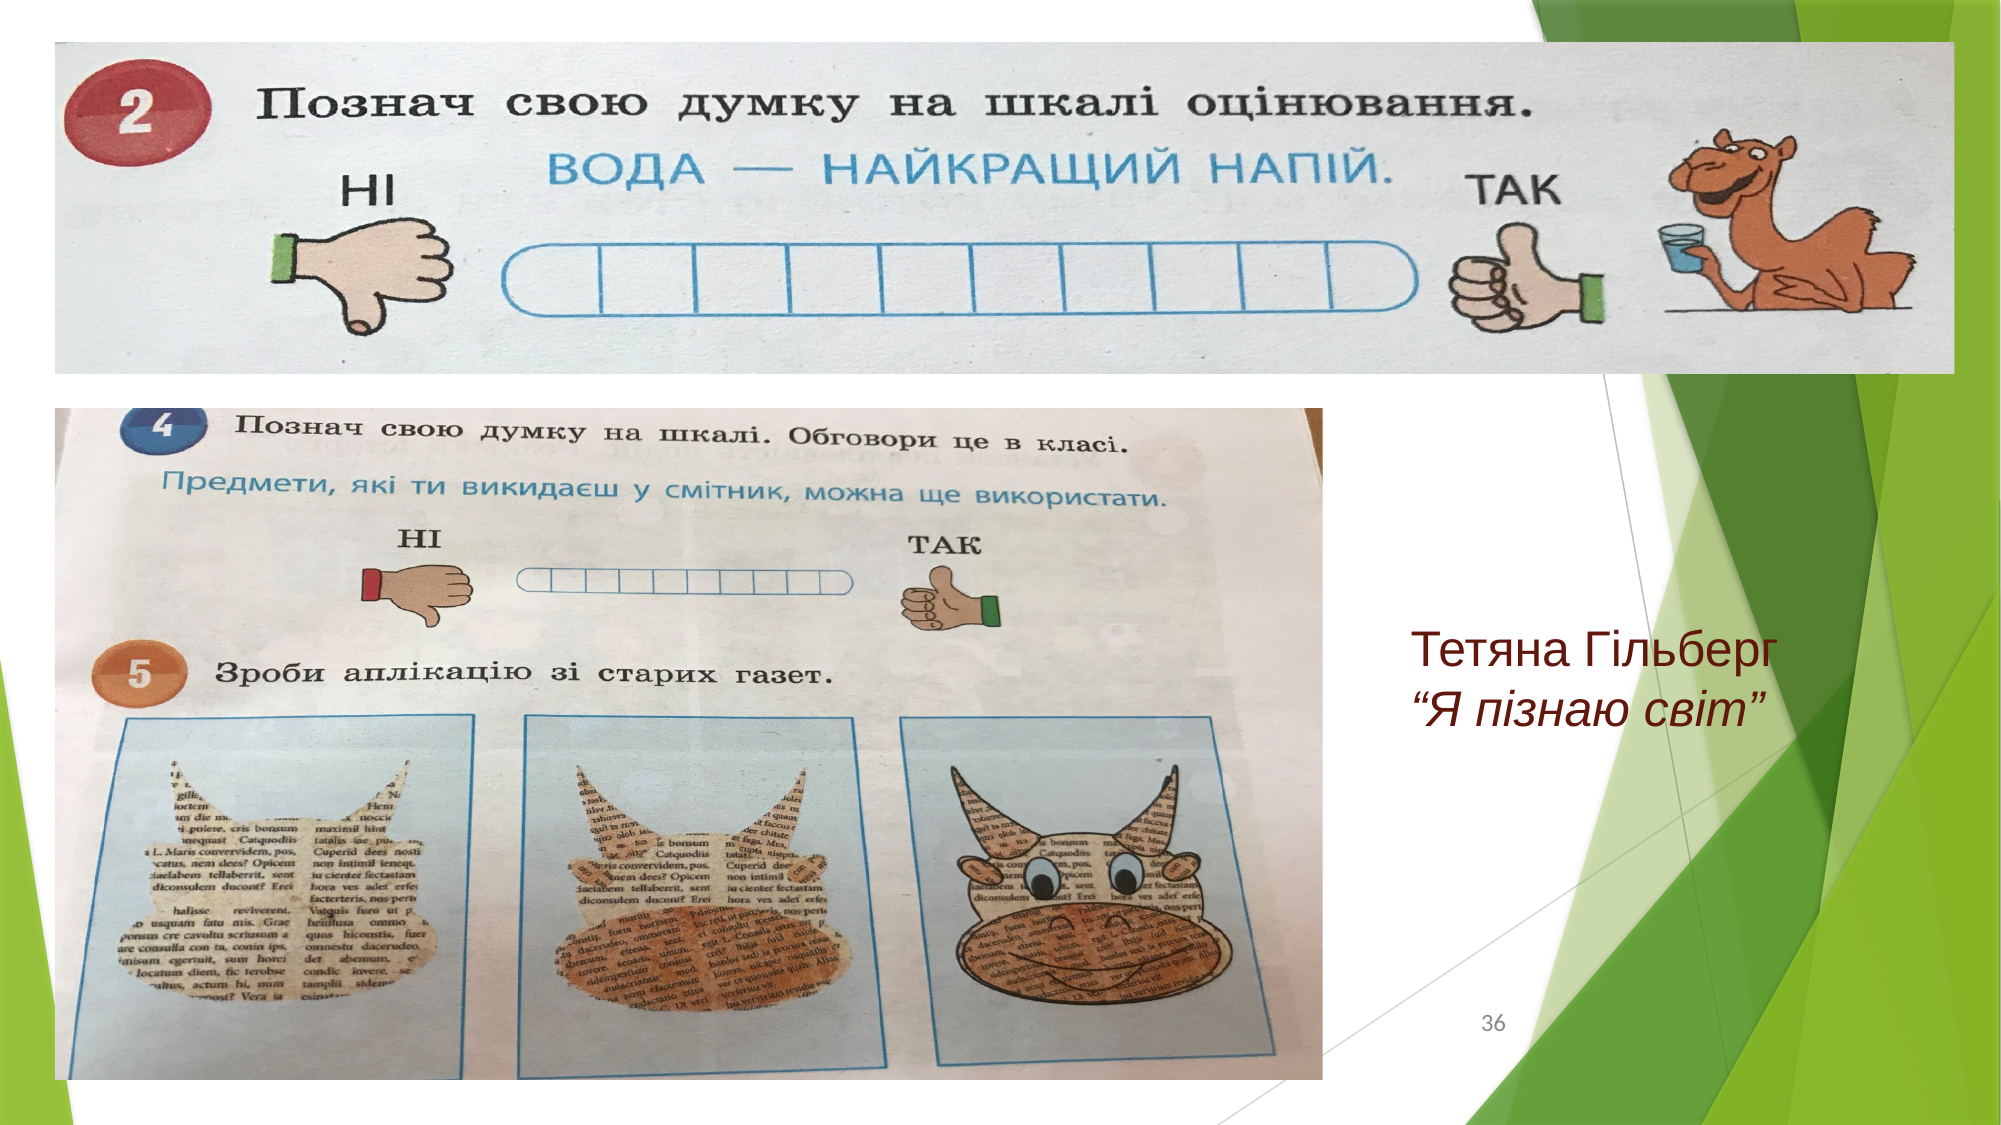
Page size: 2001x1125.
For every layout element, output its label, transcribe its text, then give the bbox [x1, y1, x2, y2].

text_box Тетяна Гільберг “Я пізнаю світ” [1395, 609, 1794, 745]
picture [54, 42, 1955, 374]
slide_number 36 [1409, 991, 1522, 1051]
picture [54, 408, 1324, 1080]
